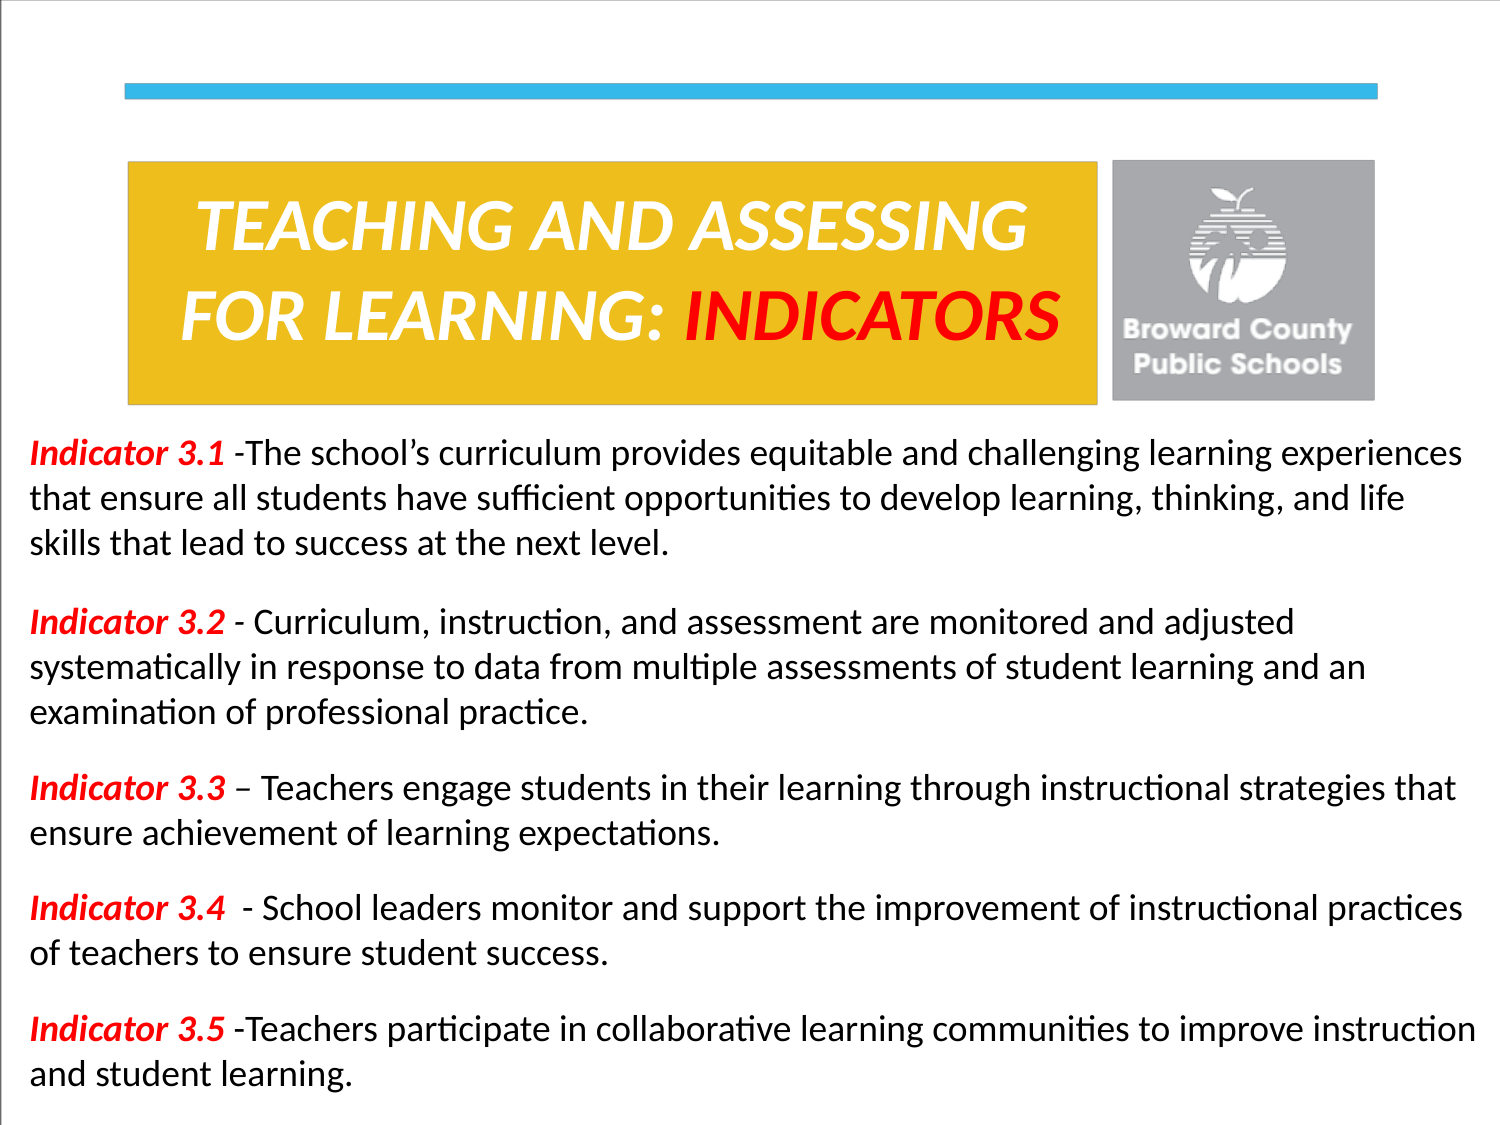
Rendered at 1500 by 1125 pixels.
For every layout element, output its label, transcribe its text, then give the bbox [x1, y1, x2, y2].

title TEACHING AND ASSESSING FOR LEARNING: INDICATORS [129, 220, 1106, 401]
list Indicator 3.1 -The school’s curriculum provides equitable and challenging learning experiences that ensure all students have sufficient opportunities to develop learning, thinking, and life skills that lead to success at the next level. Indicator 3.2 - Curriculum, instruction, and assessment are monitored and adjusted systematically in response to data from multiple assessments of student learning and an examination of professional practice. Indicator 3.3 – Teachers engage students in their learning through instructional strategies that ensure achievement of learning expectations. Indicator 3.4 - School leaders monitor and support the improvement of instructional practices of teachers to ensure student success. Indicator 3.5 -Teachers participate in collaborative learning communities to improve instruction and student learning. [14, 420, 1500, 1125]
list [1111, 165, 1373, 401]
